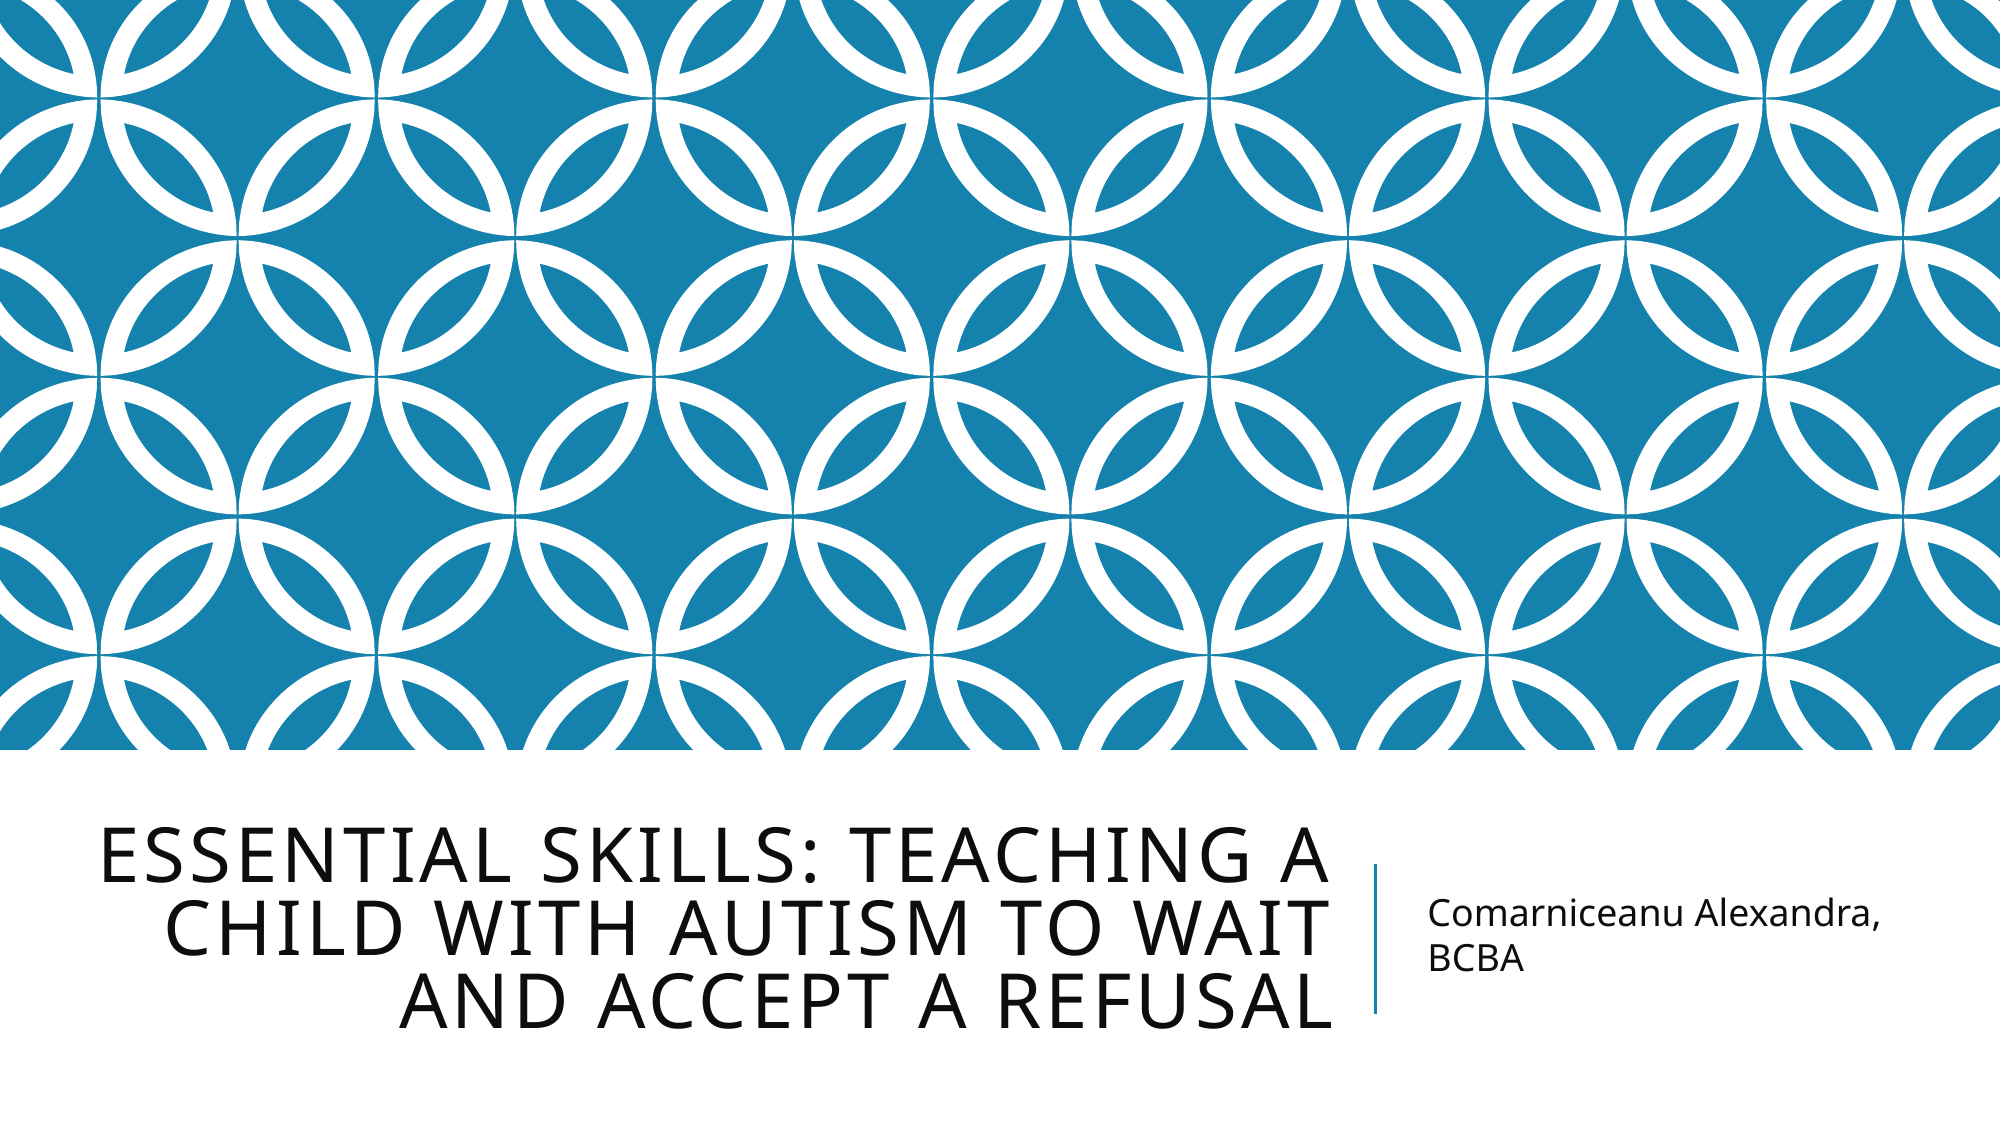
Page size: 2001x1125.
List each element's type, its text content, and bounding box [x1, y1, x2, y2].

title Essential skills: teaching a child with autism to wait and accept a refusal [75, 813, 1350, 1054]
subtitle Comarniceanu Alexandra, BCBA [1412, 813, 1938, 1054]
